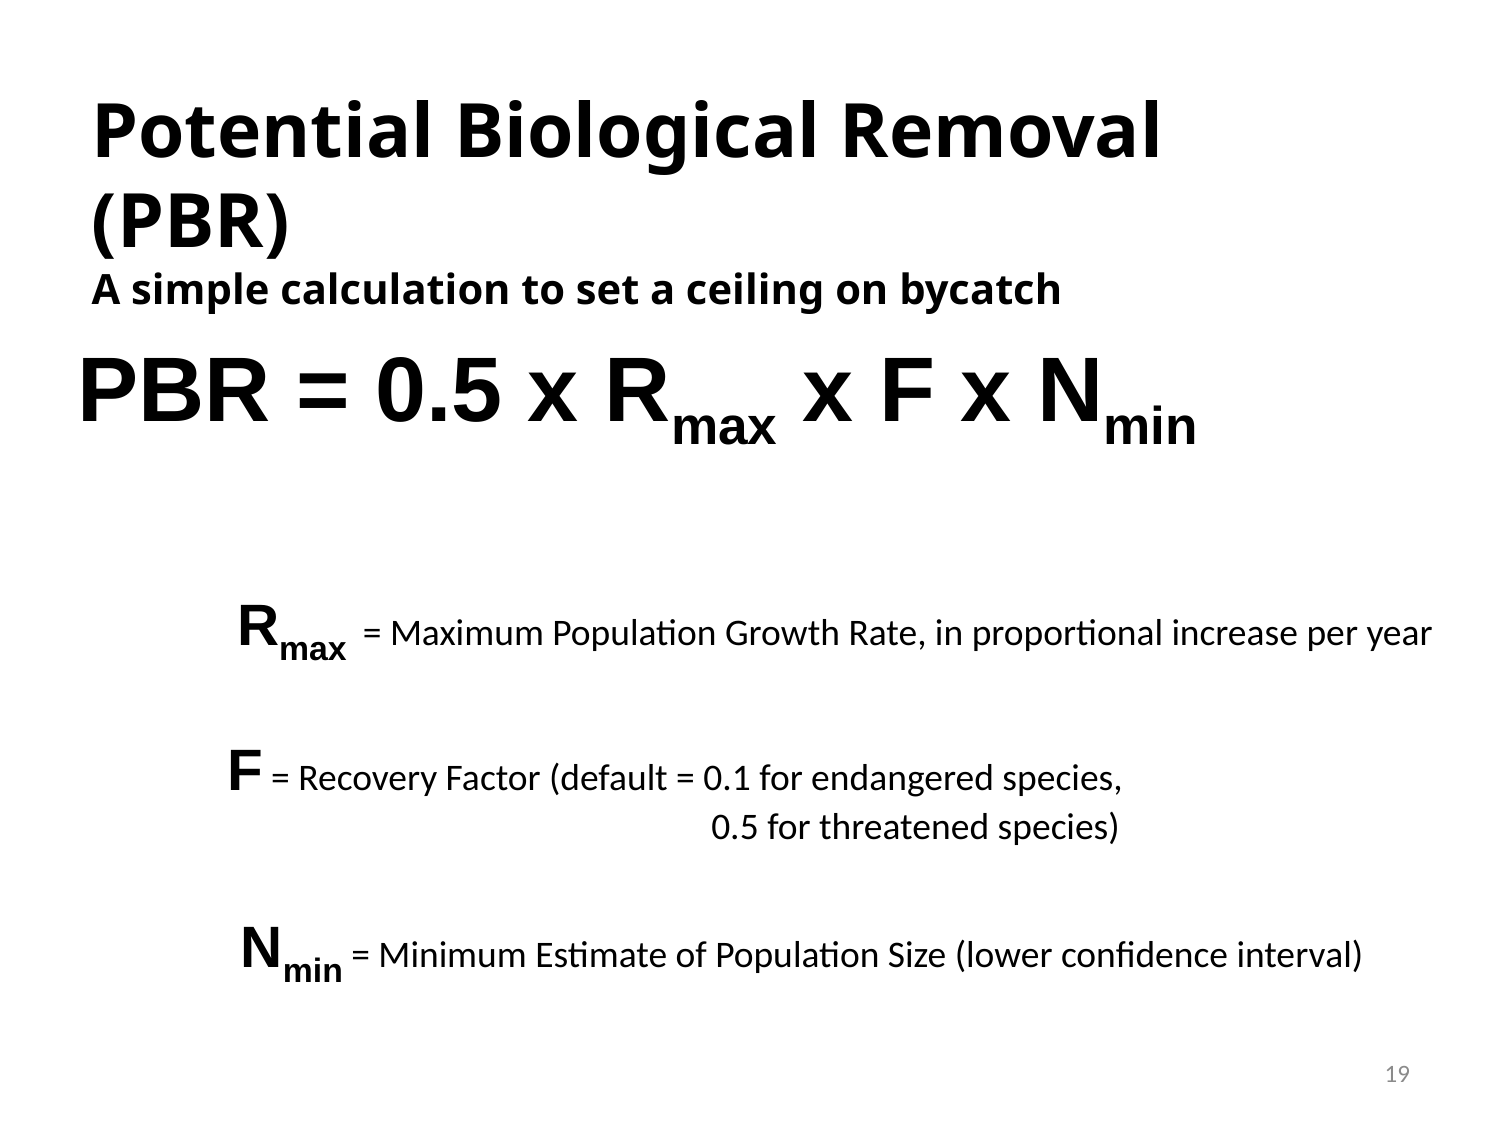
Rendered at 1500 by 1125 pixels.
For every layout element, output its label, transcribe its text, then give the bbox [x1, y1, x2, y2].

text_box Nmin = Minimum Estimate of Population Size (lower confidence interval) [226, 902, 1380, 997]
text_box Potential Biological Removal (PBR) A simple calculation to set a ceiling on bycatch [76, 75, 1375, 320]
slide_number 19 [1074, 1042, 1425, 1103]
text_box Rmax = Maximum Population Growth Rate, in proportional increase per year [222, 579, 1458, 675]
text_box F = Recovery Factor (default = 0.1 for endangered species, 0.5 for threatened species) [212, 725, 1413, 855]
text_box PBR = 0.5 x Rmax x F x Nmin [62, 322, 1328, 463]
